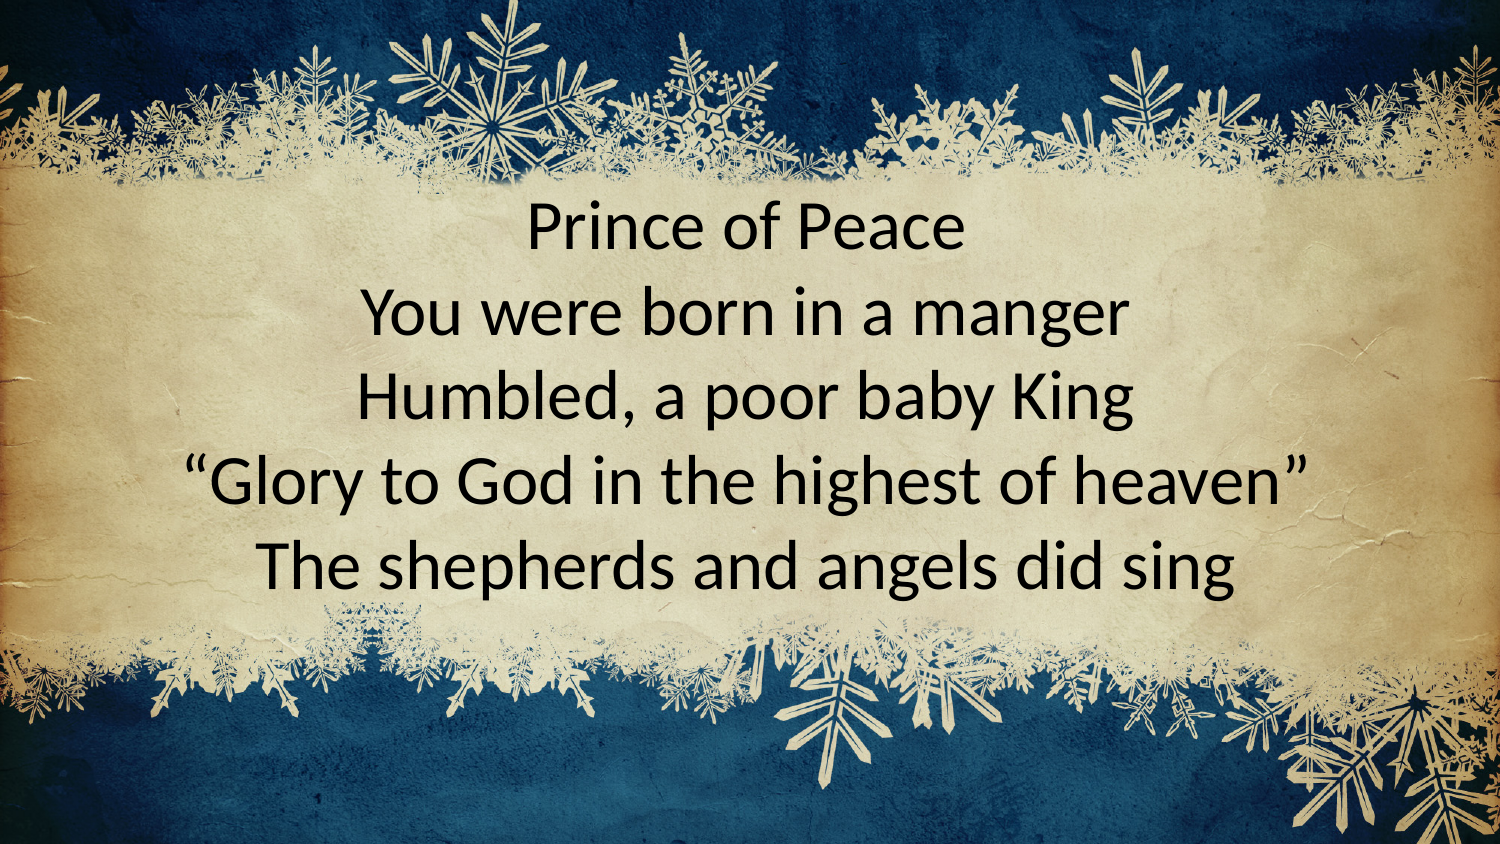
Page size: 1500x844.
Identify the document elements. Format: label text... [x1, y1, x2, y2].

text_box Prince of Peace You were born in a manger Humbled, a poor baby King “Glory to God in the highest of heaven” The shepherds and angels did sing [49, 171, 1444, 563]
picture [0, 0, 1500, 844]
